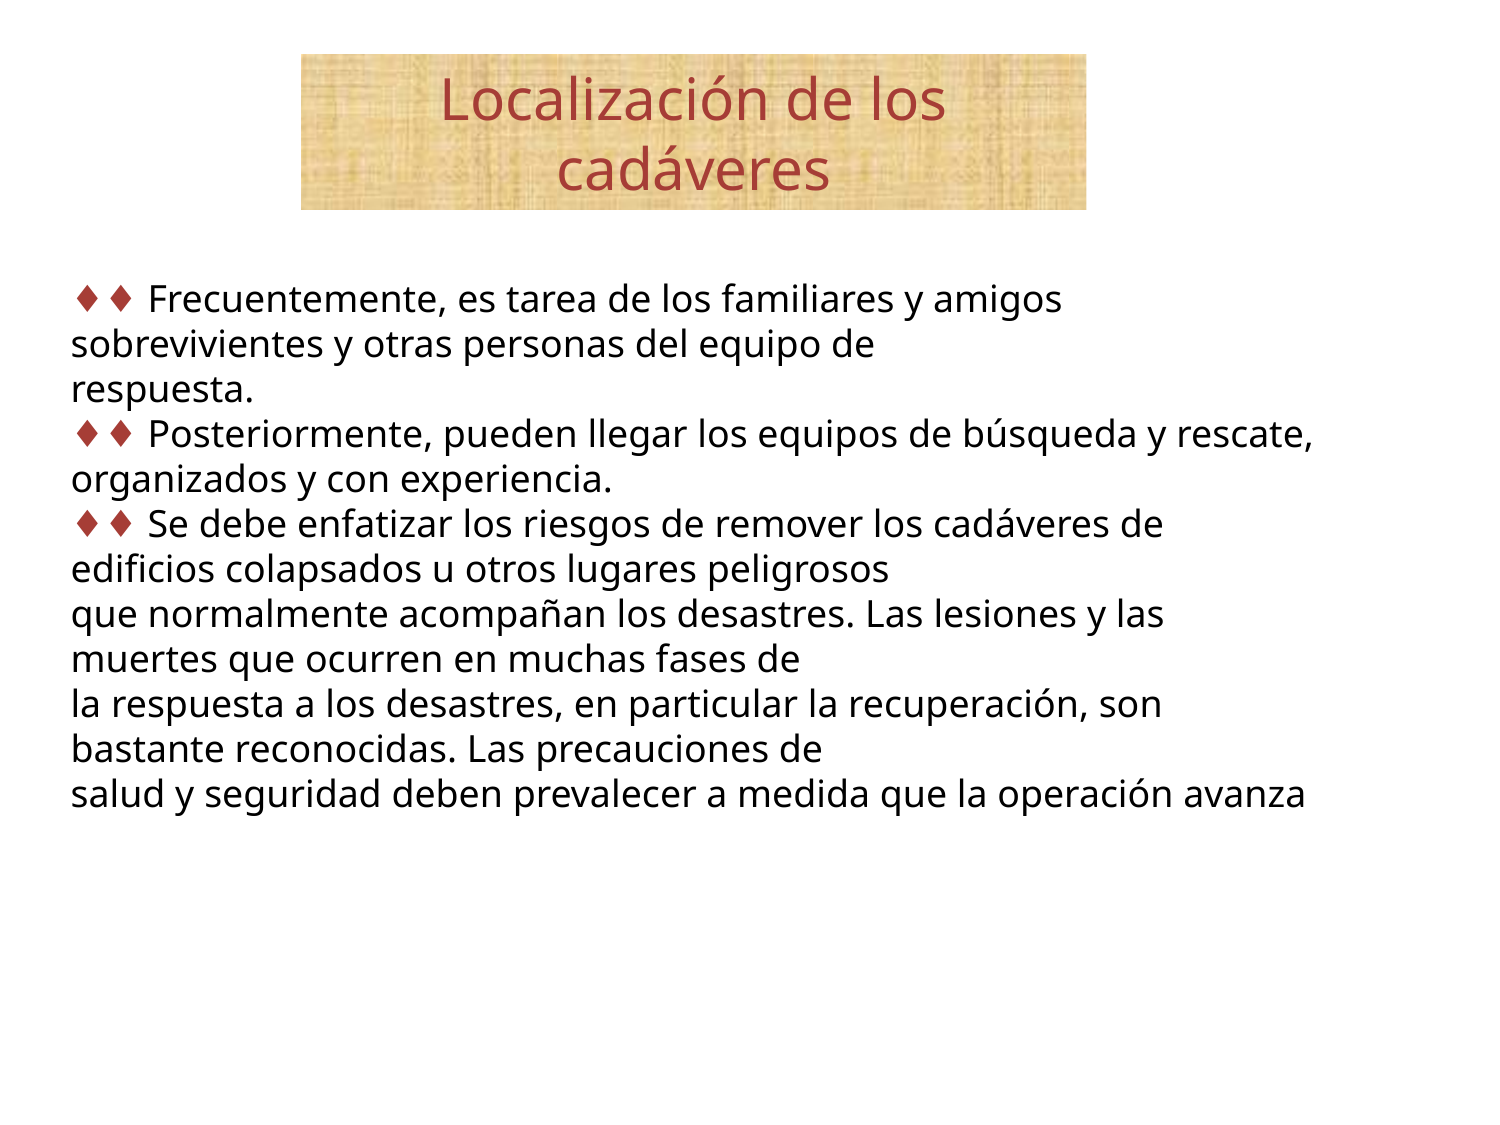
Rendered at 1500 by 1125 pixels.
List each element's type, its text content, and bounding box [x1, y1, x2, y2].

text_box Localización de los cadáveres [301, 54, 1087, 210]
text_box ♦♦ Frecuentemente, es tarea de los familiares y amigos sobrevivientes y otras personas del equipo de respuesta. ♦♦ Posteriormente, pueden llegar los equipos de búsqueda y rescate, organizados y con experiencia. ♦♦ Se debe enfatizar los riesgos de remover los cadáveres de edificios colapsados u otros lugares peligrosos que normalmente acompañan los desastres. Las lesiones y las muertes que ocurren en muchas fases de la respuesta a los desastres, en particular la recuperación, son bastante reconocidas. Las precauciones de salud y seguridad deben prevalecer a medida que la operación avanza [55, 267, 1332, 822]
